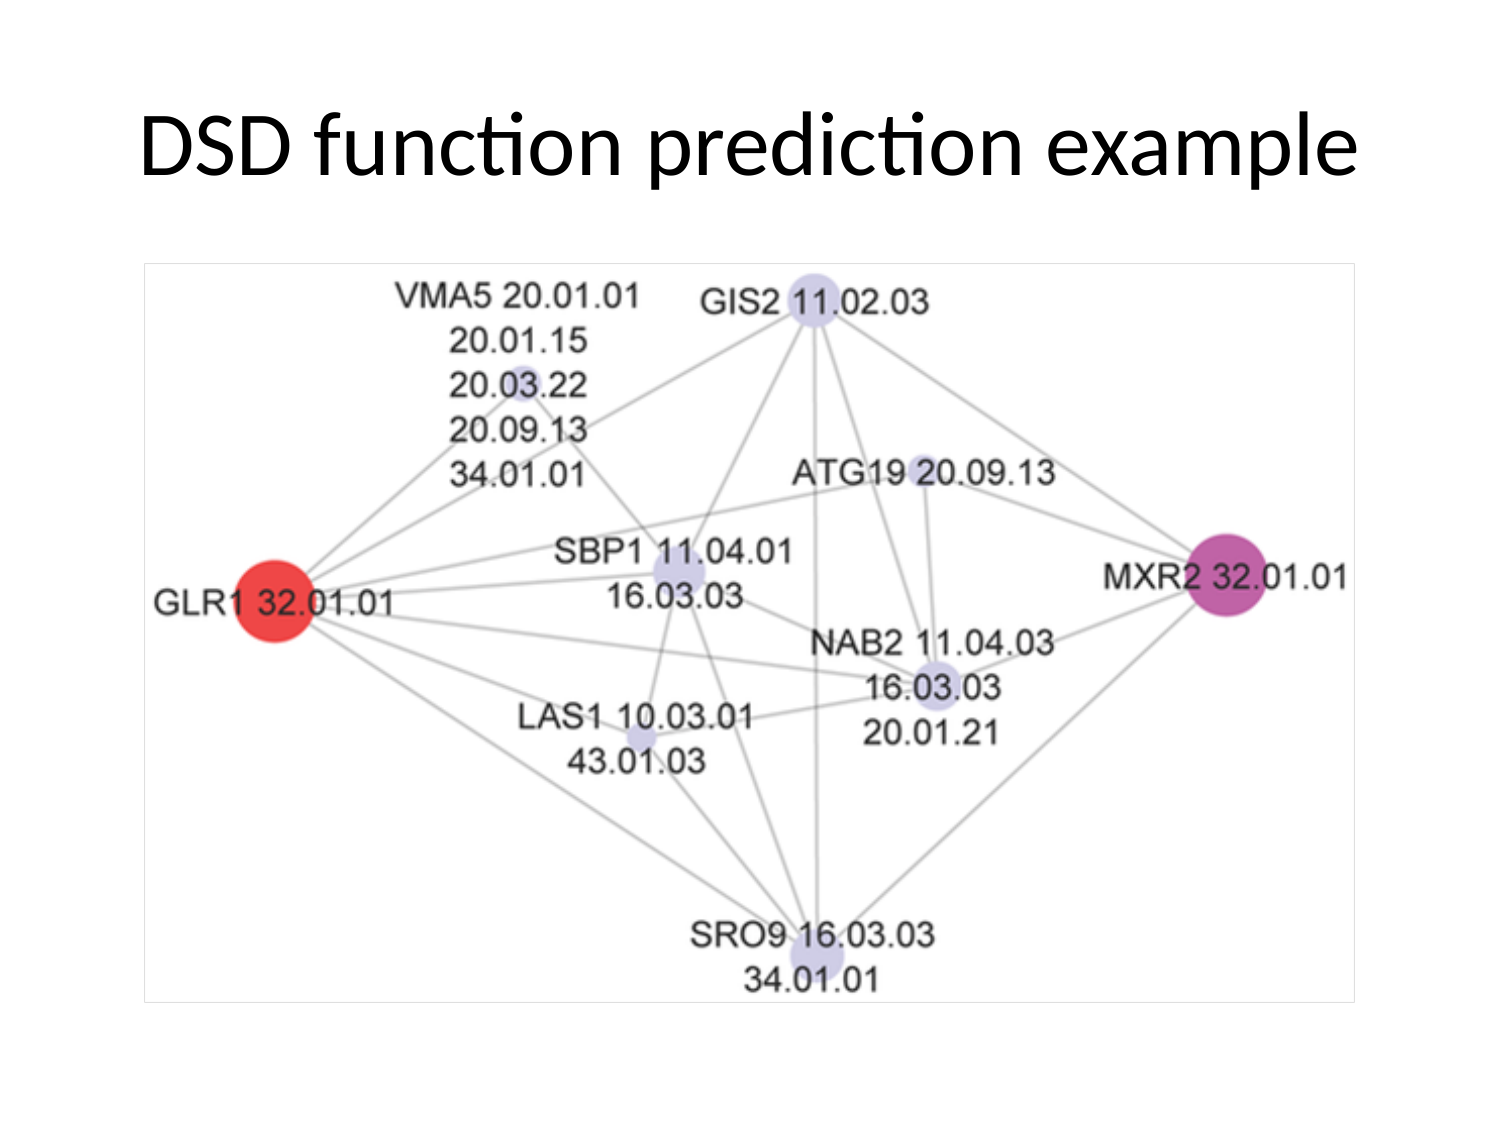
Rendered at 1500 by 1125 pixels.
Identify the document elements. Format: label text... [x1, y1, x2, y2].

title DSD function prediction example [74, 44, 1426, 233]
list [143, 262, 1357, 1006]
